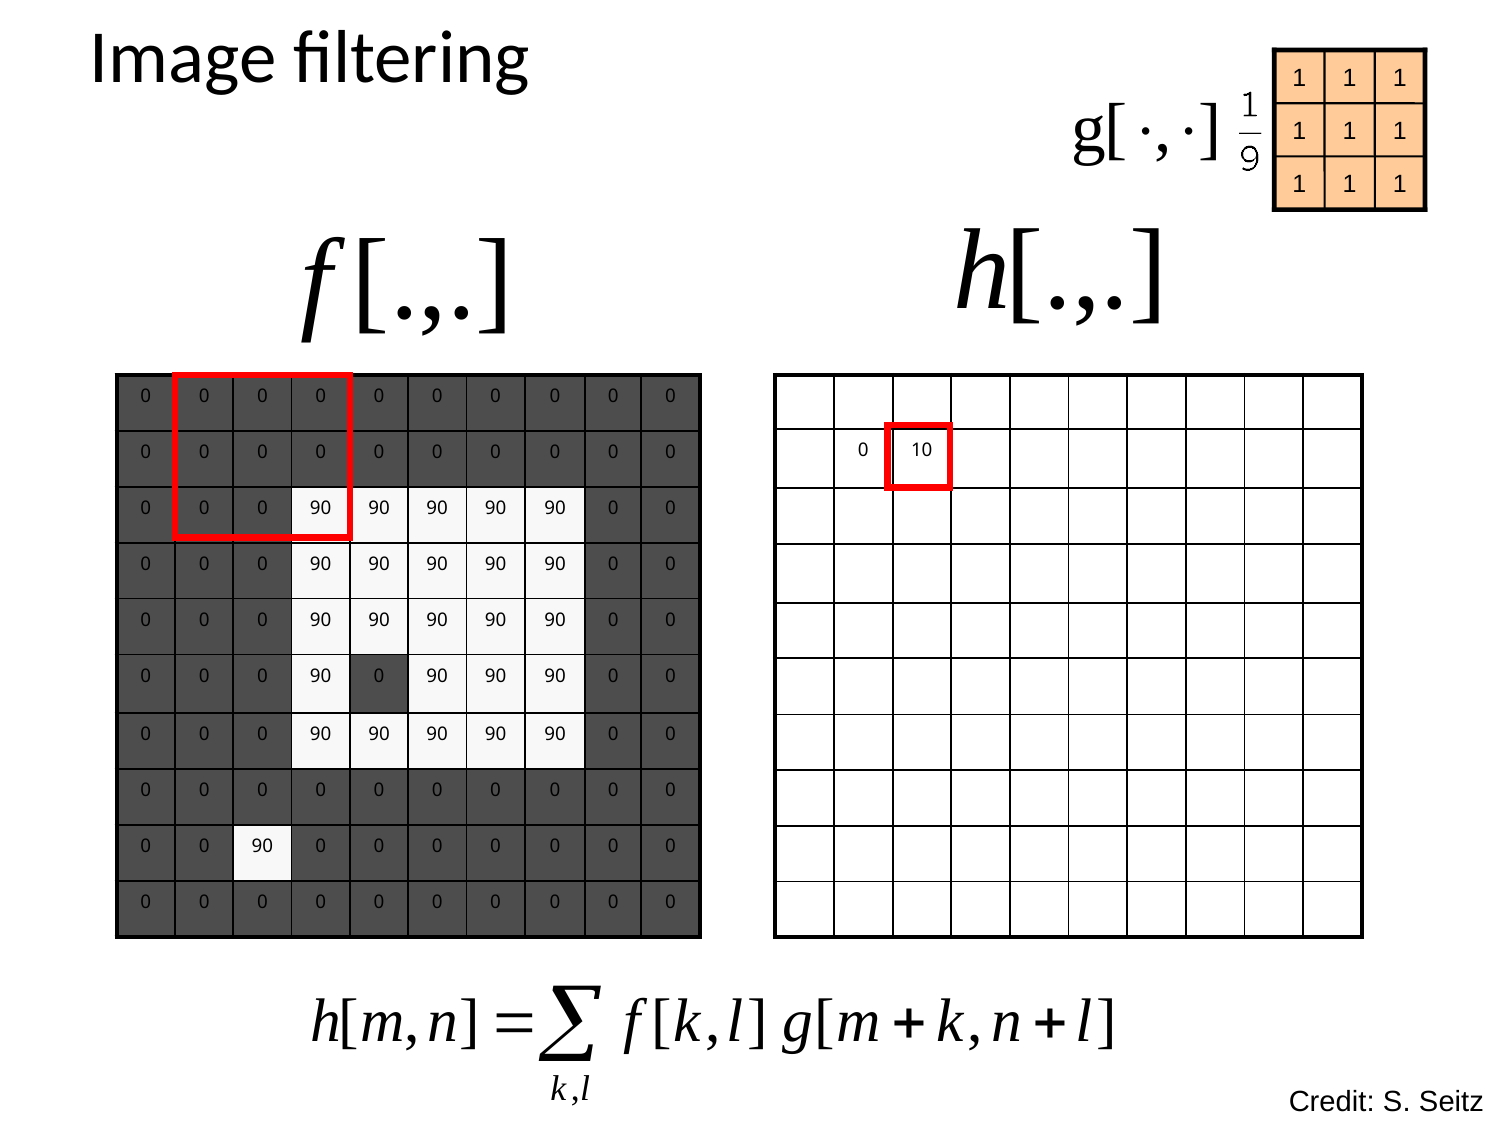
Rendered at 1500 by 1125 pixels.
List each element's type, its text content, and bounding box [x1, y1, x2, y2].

table_cell [1245, 882, 1302, 935]
table_cell 0 [234, 544, 291, 598]
table_cell [894, 604, 950, 657]
table_cell 0 [176, 538, 232, 542]
table_cell [1069, 604, 1126, 657]
table_cell [1304, 604, 1360, 657]
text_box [300, 974, 1137, 1119]
table_cell 0 [586, 488, 640, 542]
table_cell [894, 659, 950, 714]
table_cell 90 [526, 599, 584, 654]
table_cell 90 [351, 544, 407, 598]
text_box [1237, 49, 1426, 210]
table_cell [952, 430, 1009, 487]
text_box Credit: S. Seitz [1273, 1074, 1500, 1125]
table_cell [1187, 430, 1244, 487]
table_cell [952, 604, 1009, 657]
table_cell 0 [119, 826, 174, 880]
table_cell 0 [119, 655, 174, 712]
table_cell 0 [467, 432, 524, 486]
table_cell 0 [292, 826, 349, 880]
table_cell 0 [586, 770, 640, 824]
table_cell 0 [526, 432, 584, 486]
table_cell 90 [292, 714, 349, 768]
table_cell [1011, 827, 1068, 881]
table_header 0 [642, 377, 698, 430]
table_cell 90 [409, 544, 466, 598]
table_cell 0 [586, 882, 640, 935]
text_box [174, 374, 350, 538]
table_cell [1128, 827, 1185, 881]
table_cell [1245, 489, 1302, 543]
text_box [261, 212, 529, 367]
table_cell [1304, 827, 1360, 881]
table_header [835, 377, 892, 428]
table_cell 0 [642, 488, 698, 542]
table_cell [1128, 489, 1185, 543]
table_header [1128, 377, 1185, 428]
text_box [1062, 87, 1231, 181]
table_cell 0 [176, 882, 232, 935]
table_cell [777, 659, 833, 714]
table_cell 0 [586, 655, 640, 712]
table_cell [1304, 715, 1360, 769]
table_cell [777, 430, 833, 487]
table_cell [777, 545, 833, 602]
table_cell [894, 545, 950, 602]
text_box [887, 424, 950, 488]
table_cell 0 [351, 770, 407, 824]
table_cell 0 [119, 882, 174, 935]
table_cell [1128, 659, 1185, 714]
table_cell 90 [526, 488, 584, 542]
table_cell 0 [176, 826, 232, 880]
table_cell 0 [586, 544, 640, 598]
table_cell [1187, 715, 1244, 769]
table_cell [952, 771, 1009, 825]
table_cell 0 [119, 488, 174, 542]
table_cell 0 [586, 714, 640, 768]
table_cell [894, 771, 950, 825]
table_cell [1245, 827, 1302, 881]
table_cell [894, 715, 950, 769]
table_cell 0 [409, 826, 466, 880]
table_cell [1069, 489, 1126, 543]
table_cell 90 [292, 599, 349, 654]
table_cell 0 [409, 770, 466, 824]
table_header 0 [467, 377, 524, 430]
table_cell 90 [409, 488, 466, 542]
table_cell 90 [467, 544, 524, 598]
table_cell [1245, 659, 1302, 714]
table_cell 0 [351, 432, 407, 486]
table_cell [894, 882, 950, 935]
table_cell [1128, 771, 1185, 825]
table_cell 90 [292, 544, 349, 598]
table_cell 90 [467, 599, 524, 654]
table_cell 0 [586, 432, 640, 486]
table_cell 0 [409, 882, 466, 935]
table_cell [1304, 489, 1360, 543]
table_cell 90 [351, 714, 407, 768]
table_header [1069, 377, 1126, 428]
table_cell [1304, 545, 1360, 602]
text_box Image filtering [74, 0, 1425, 188]
table_cell [1187, 545, 1244, 602]
table_cell [1187, 489, 1244, 543]
table_header 0 [351, 377, 407, 430]
table_header [777, 377, 833, 428]
table_cell [952, 545, 1009, 602]
table_cell [1128, 545, 1185, 602]
table_cell [1011, 715, 1068, 769]
table_cell 0 [234, 882, 291, 935]
table_cell [1069, 827, 1126, 881]
table_header 0 [409, 377, 466, 430]
table_cell 90 [234, 826, 291, 880]
table_cell [1128, 604, 1185, 657]
table_cell [1011, 882, 1068, 935]
table_cell 0 [642, 770, 698, 824]
table_cell [1069, 771, 1126, 825]
table_cell [1128, 715, 1185, 769]
table_cell 0 [351, 826, 407, 880]
table_cell [777, 715, 833, 769]
table_cell 0 [351, 882, 407, 935]
table_cell 0 [119, 544, 174, 598]
table_cell 0 [586, 826, 640, 880]
table_header 0 [586, 377, 640, 430]
table_cell 0 [642, 432, 698, 486]
table_cell 90 [292, 655, 349, 712]
table_cell 0 [642, 544, 698, 598]
table_cell 0 [467, 770, 524, 824]
table_cell [777, 882, 833, 935]
table_header [952, 377, 1009, 428]
table_cell [1187, 882, 1244, 935]
table_cell 90 [526, 714, 584, 768]
table_cell 0 [176, 770, 232, 824]
table_cell [835, 771, 892, 825]
table_cell 90 [409, 655, 466, 712]
table_header 0 [119, 377, 174, 430]
table_cell [777, 827, 833, 881]
table_cell 0 [119, 432, 174, 486]
table_cell 0 [119, 770, 174, 824]
table_cell 0 [642, 826, 698, 880]
table_cell 0 [176, 714, 232, 768]
table_cell 90 [526, 544, 584, 598]
table_cell [1069, 545, 1126, 602]
table_cell 0 [234, 538, 291, 542]
table_cell [1011, 430, 1068, 487]
table_cell [1304, 882, 1360, 935]
table_cell 90 [409, 714, 466, 768]
table_cell 0 [292, 882, 349, 935]
table_cell [952, 882, 1009, 935]
table_cell 0 [234, 714, 291, 768]
table_cell [835, 659, 892, 714]
table_cell [1187, 827, 1244, 881]
table_cell [835, 604, 892, 657]
table_cell [835, 827, 892, 881]
table_cell [1069, 430, 1126, 487]
table_cell 0 [351, 655, 407, 712]
table_cell 90 [292, 538, 349, 542]
table_cell 0 [642, 714, 698, 768]
table_cell [777, 604, 833, 657]
table_cell 0 [526, 826, 584, 880]
table_cell [1187, 771, 1244, 825]
table_cell 0 [586, 599, 640, 654]
table_cell [1011, 604, 1068, 657]
table_cell [1069, 659, 1126, 714]
table_cell 90 [467, 714, 524, 768]
table_header [1011, 377, 1068, 428]
table_cell [1011, 771, 1068, 825]
table_header [1187, 377, 1244, 428]
table_cell 0 [467, 882, 524, 935]
table_cell 0 [835, 430, 887, 487]
table_cell [1069, 715, 1126, 769]
table_cell [1011, 545, 1068, 602]
table_cell 0 [409, 432, 466, 486]
table_cell [952, 715, 1009, 769]
table_cell [777, 771, 833, 825]
table_cell [1128, 882, 1185, 935]
table_cell [894, 827, 950, 881]
table_cell [1304, 659, 1360, 714]
table_cell 90 [467, 488, 524, 542]
table_cell [1245, 545, 1302, 602]
table_cell 0 [526, 770, 584, 824]
table_cell 0 [119, 599, 174, 654]
table_cell 0 [234, 655, 291, 712]
table_cell [952, 489, 1009, 543]
table_cell [1304, 430, 1360, 487]
table_cell [1069, 882, 1126, 935]
table_cell 0 [176, 655, 232, 712]
table_cell 0 [642, 599, 698, 654]
table_header [894, 377, 950, 424]
table_cell 0 [119, 714, 174, 768]
table_cell 90 [351, 599, 407, 654]
table_cell [835, 715, 892, 769]
table_cell [1304, 771, 1360, 825]
table_header [1245, 377, 1302, 428]
table_cell 0 [642, 882, 698, 935]
table_cell [835, 882, 892, 935]
table_cell 0 [234, 770, 291, 824]
table_cell [1245, 430, 1302, 487]
table_cell [1011, 659, 1068, 714]
table_header 0 [526, 377, 584, 430]
table_cell [777, 489, 833, 543]
table_cell [952, 659, 1009, 714]
table_cell 0 [176, 599, 232, 654]
table_cell 90 [409, 599, 466, 654]
table_cell 0 [642, 655, 698, 712]
table_cell [1245, 715, 1302, 769]
table_cell 0 [176, 544, 232, 598]
table_cell [1128, 430, 1185, 487]
table_cell [835, 489, 892, 543]
table_cell [1187, 659, 1244, 714]
table_cell 90 [351, 488, 407, 542]
table_cell 90 [526, 655, 584, 712]
table_header [1304, 377, 1360, 428]
table_cell [835, 545, 892, 602]
table_cell [1011, 489, 1068, 543]
table_cell 0 [467, 826, 524, 880]
table_cell 0 [292, 770, 349, 824]
table_cell [1245, 604, 1302, 657]
table_cell [1187, 604, 1244, 657]
table_cell [1245, 771, 1302, 825]
table_cell 90 [467, 655, 524, 712]
table_cell 0 [526, 882, 584, 935]
table_cell [894, 489, 950, 543]
table_cell [952, 827, 1009, 881]
table_cell 0 [234, 599, 291, 654]
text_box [936, 202, 1185, 357]
